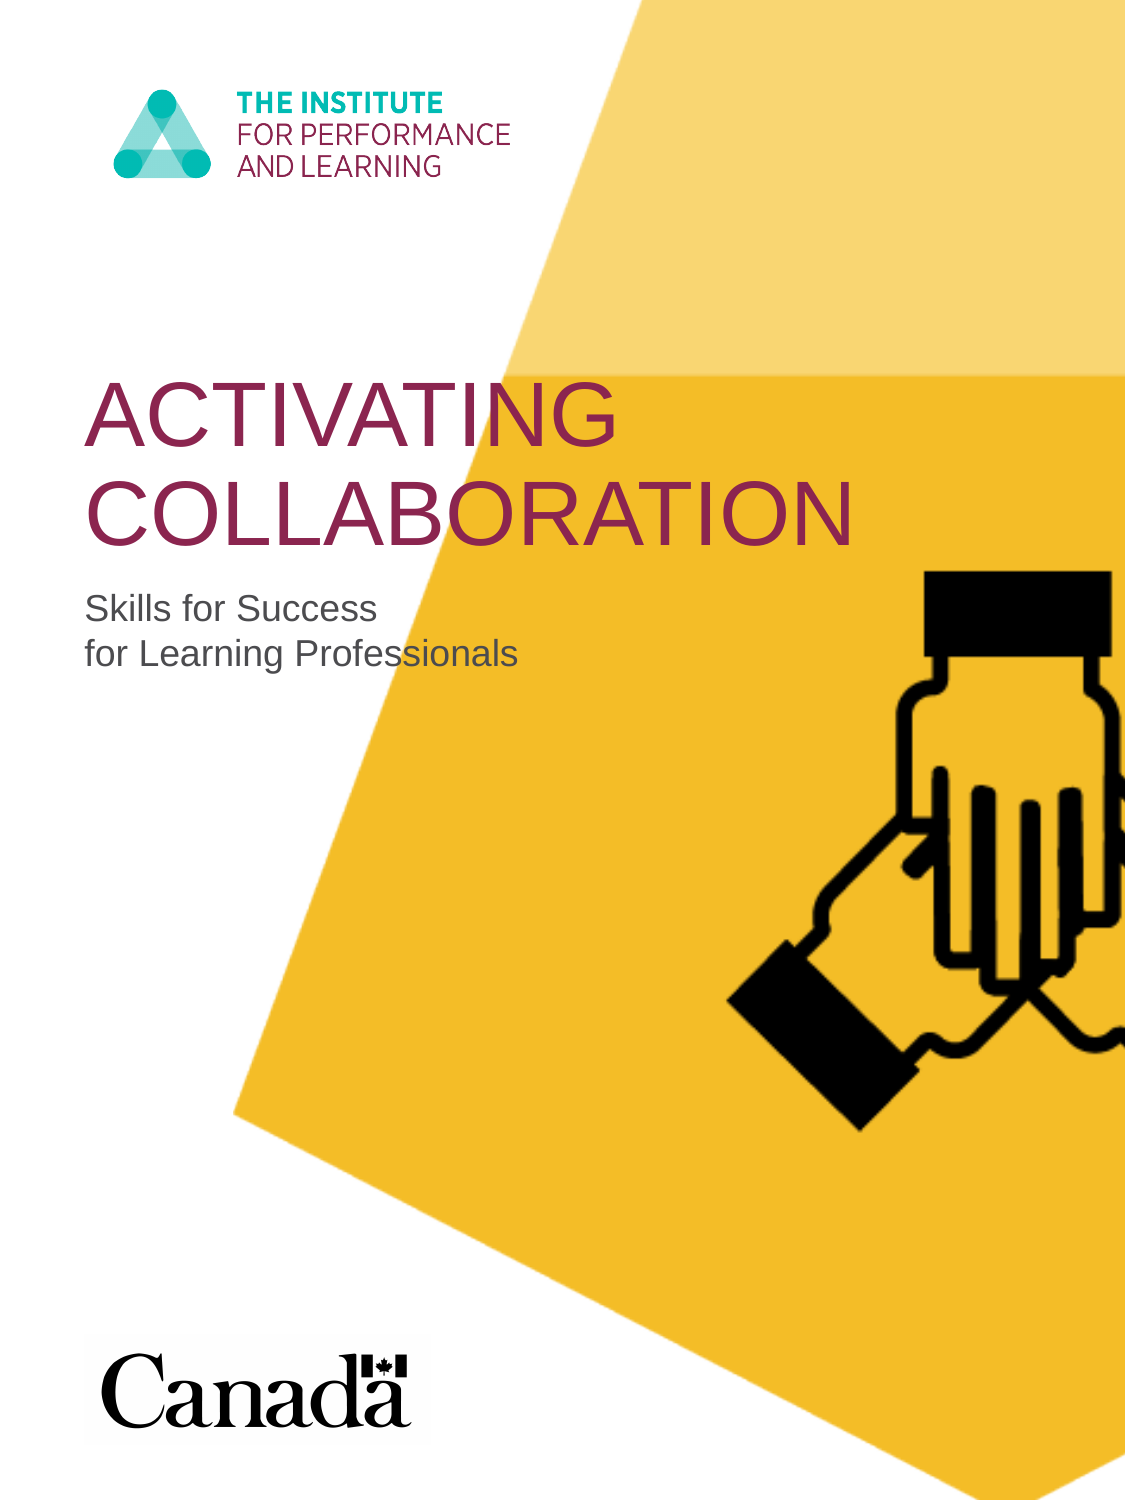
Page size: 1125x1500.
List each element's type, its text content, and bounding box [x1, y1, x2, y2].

title Activating collaboration [84, 245, 1041, 565]
subtitle Skills for Success for Learning Professionals [84, 584, 985, 947]
picture [84, 0, 1125, 1500]
